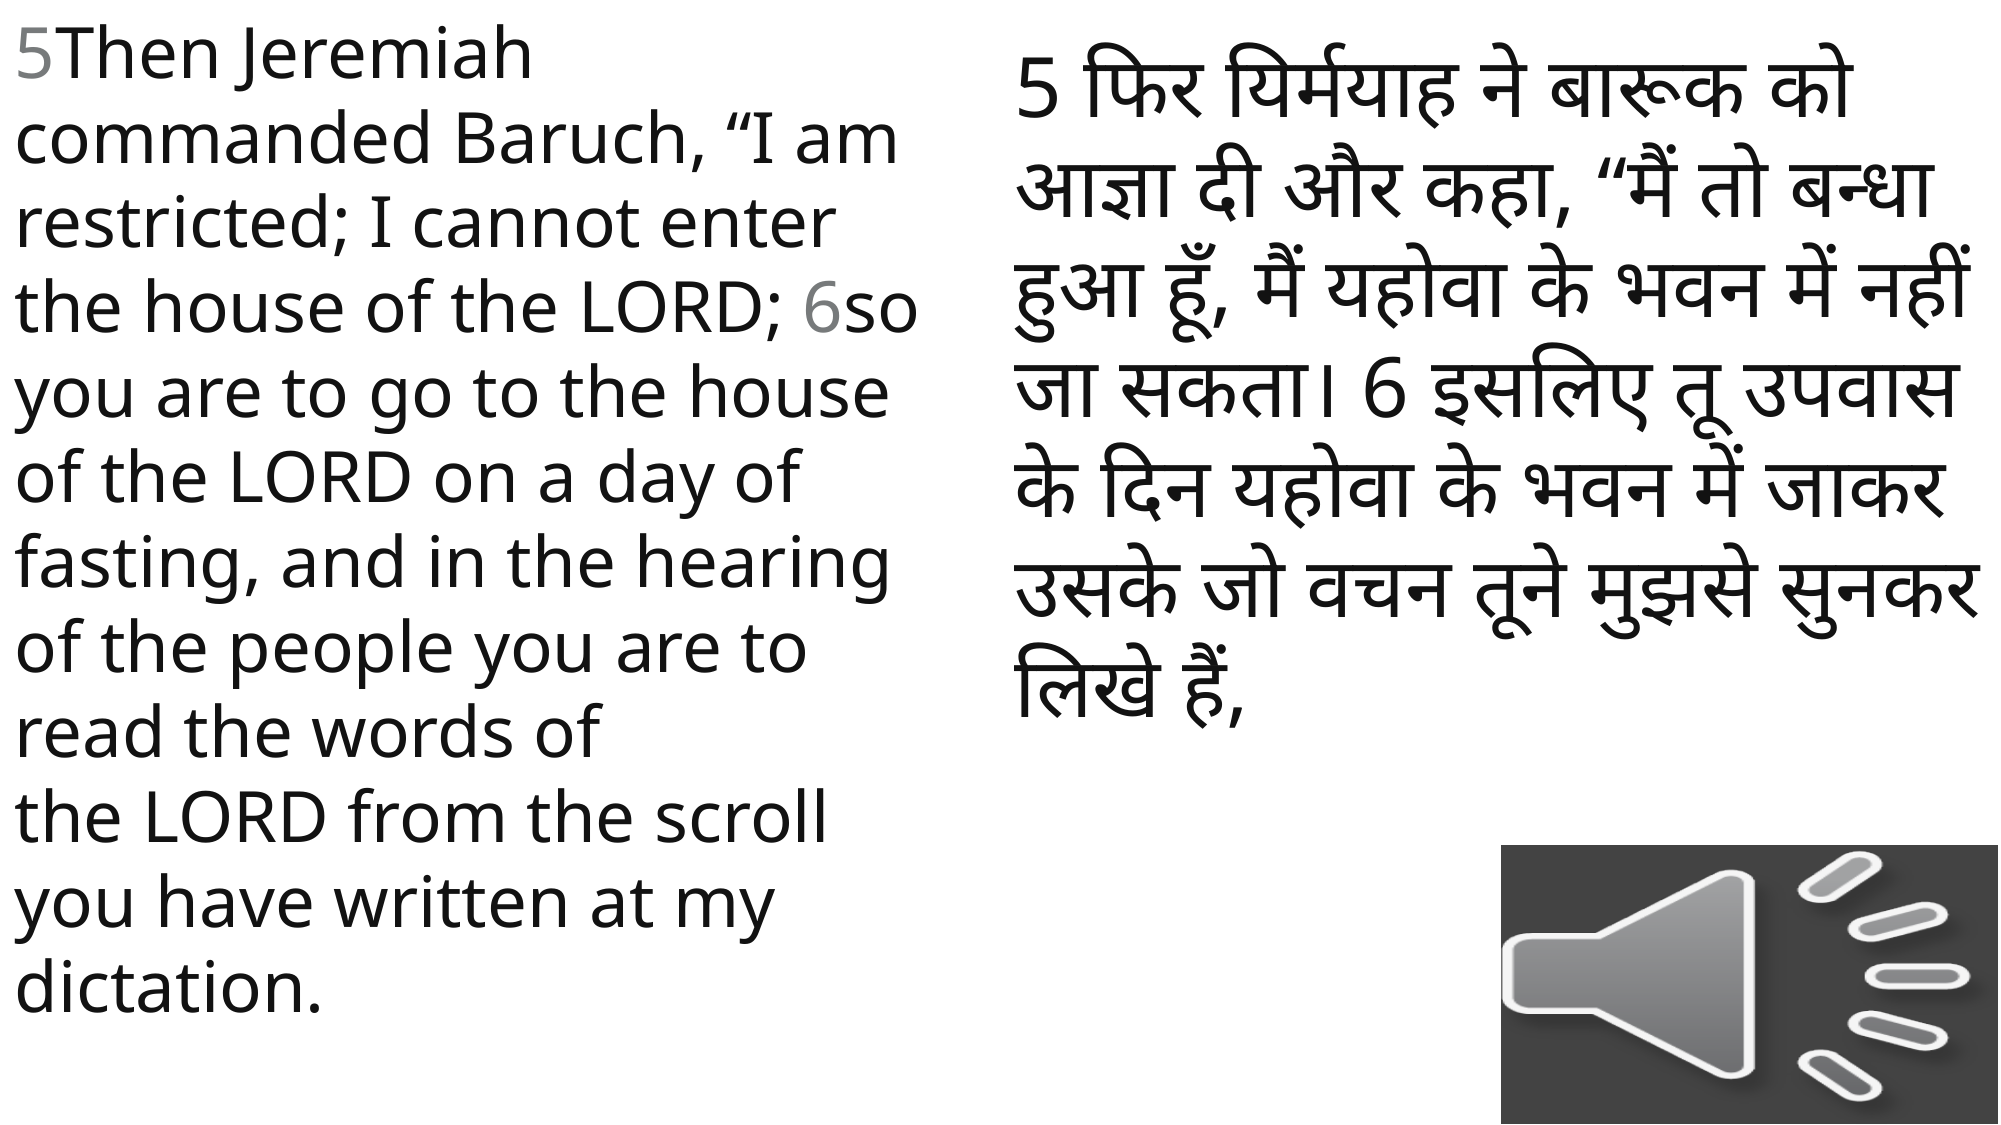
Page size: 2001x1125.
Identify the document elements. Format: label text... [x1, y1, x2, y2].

picture [1500, 843, 2000, 1125]
text_box 5 फिर यिर्मयाह ने बारूक को आज्ञा दी और कहा, “मैं तो बन्धा हुआ हूँ, मैं यहोवा के भवन में नहीं जा सकता। 6 इसलिए तू उपवास के दिन यहोवा के भवन में जाकर उसके जो वचन तूने मुझसे सुनकर लिखे हैं, [999, 27, 2000, 1104]
text_box 5Then Jeremiah commanded Baruch, “I am restricted; I cannot enter the house of the Lord; 6so you are to go to the house of the Lord on a day of fasting, and in the hearing of the people you are to read the words of the Lord from the scroll you have written at my dictation. [0, 0, 981, 1125]
